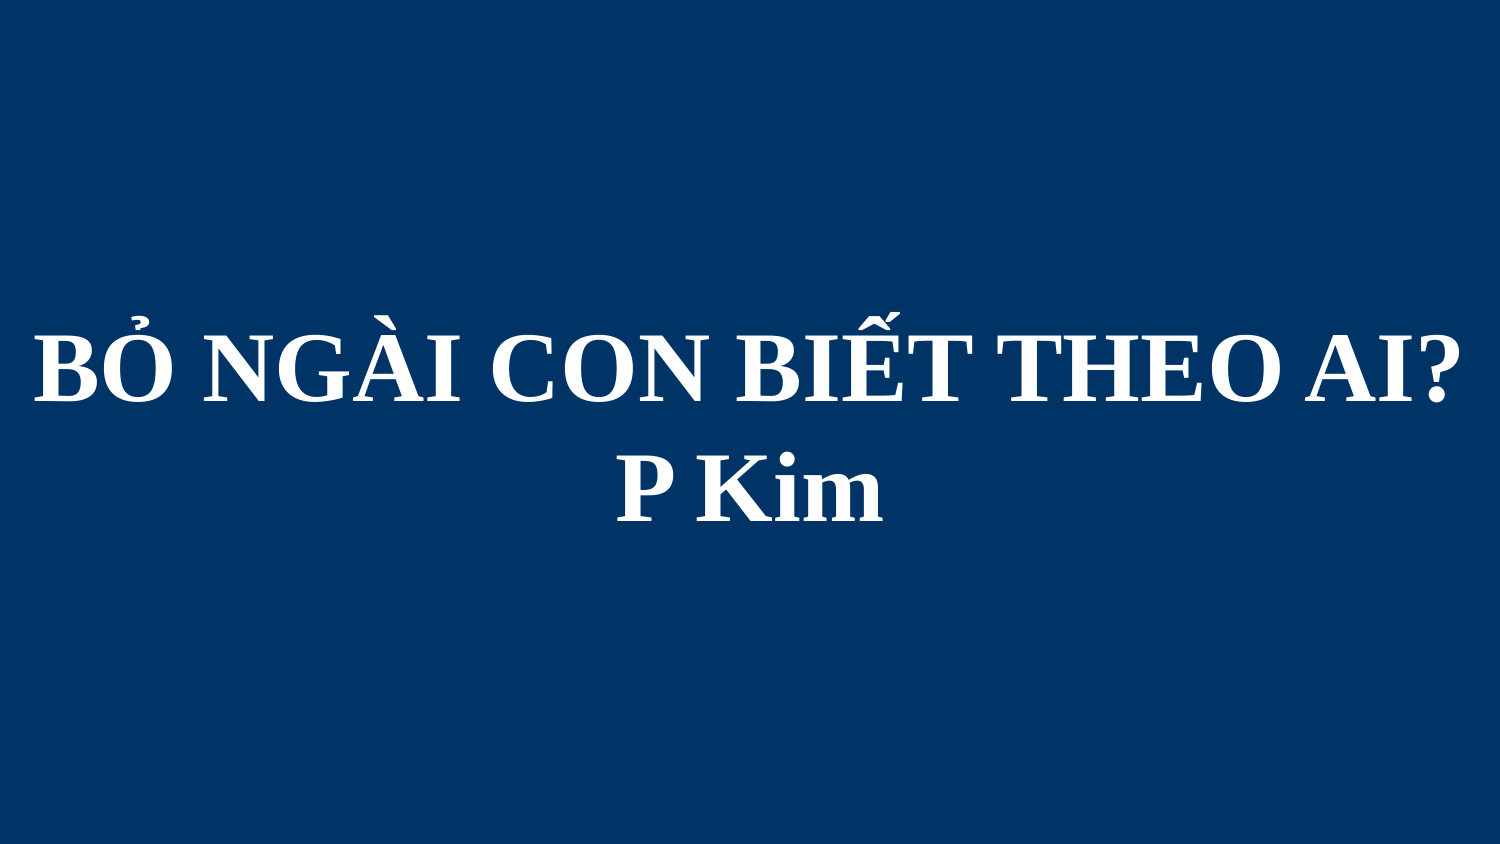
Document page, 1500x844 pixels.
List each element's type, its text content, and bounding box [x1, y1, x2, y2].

title BỎ NGÀI CON BIẾT THEO AI? P Kim [0, 0, 1500, 844]
